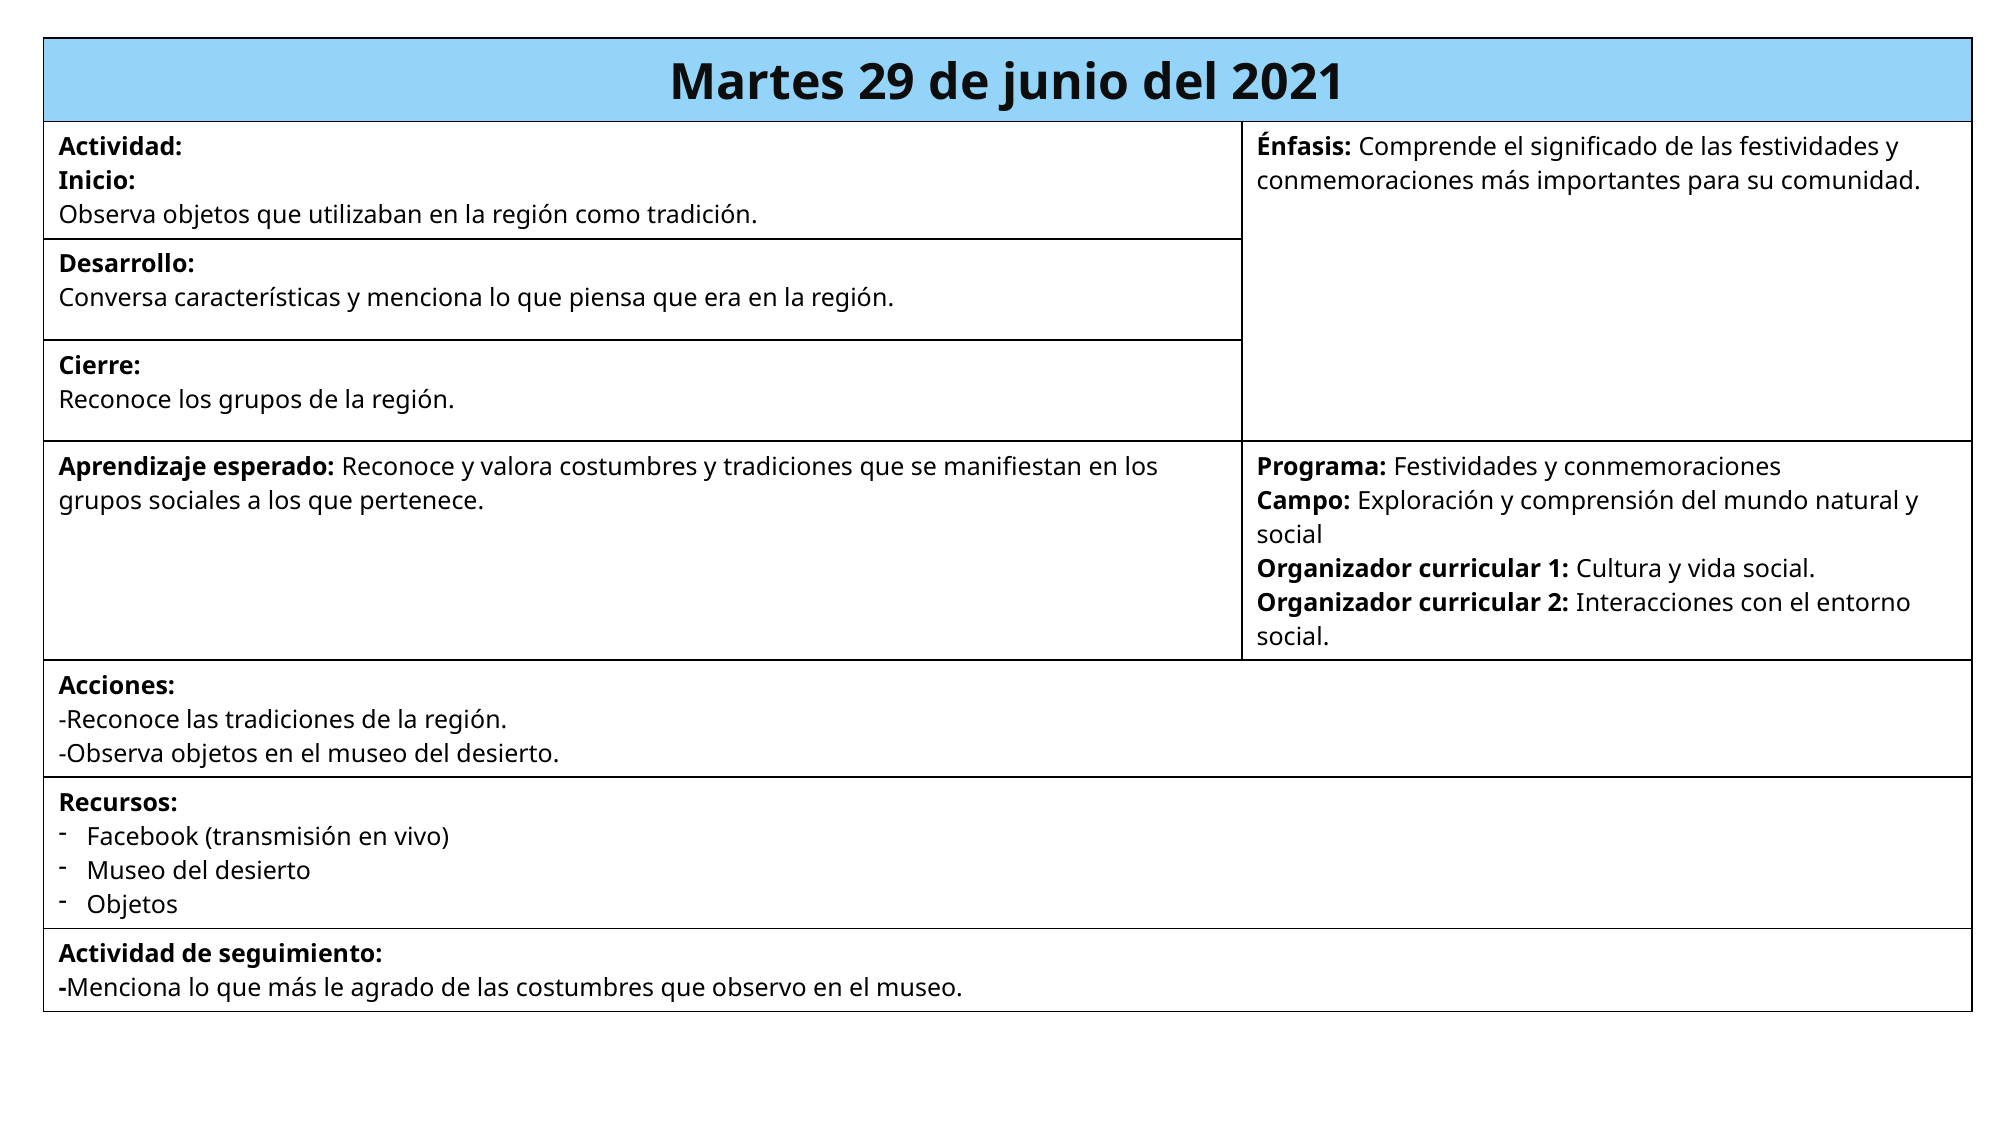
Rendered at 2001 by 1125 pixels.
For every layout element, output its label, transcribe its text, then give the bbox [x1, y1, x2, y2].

table_header Martes 29 de junio del 2021 [44, 39, 1971, 121]
table_cell Recursos: Facebook (transmisión en vivo) Museo del desierto Objetos [44, 778, 1971, 928]
table_cell Programa: Festividades y conmemoraciones Campo: Exploración y comprensión del mundo natural y social Organizador curricular 1: Cultura y vida social. Organizador curricular 2: Interacciones con el entorno social. [1243, 442, 1971, 659]
table_cell Acciones: -Reconoce las tradiciones de la región. -Observa objetos en el museo del desierto. [44, 661, 1971, 776]
table_cell Aprendizaje esperado: Reconoce y valora costumbres y tradiciones que se manifiestan en los grupos sociales a los que pertenece. [44, 442, 1241, 659]
table_cell Desarrollo: Conversa características y menciona lo que piensa que era en la región. [44, 240, 1241, 339]
table_cell Énfasis: Comprende el significado de las festividades y conmemoraciones más importantes para su comunidad. [1243, 122, 1971, 440]
table_cell Actividad de seguimiento: -Menciona lo que más le agrado de las costumbres que observo en el museo. [44, 929, 1971, 1011]
table_cell Actividad: Inicio: Observa objetos que utilizaban en la región como tradición. [44, 122, 1241, 238]
table_cell Cierre: Reconoce los grupos de la región. [44, 341, 1241, 440]
